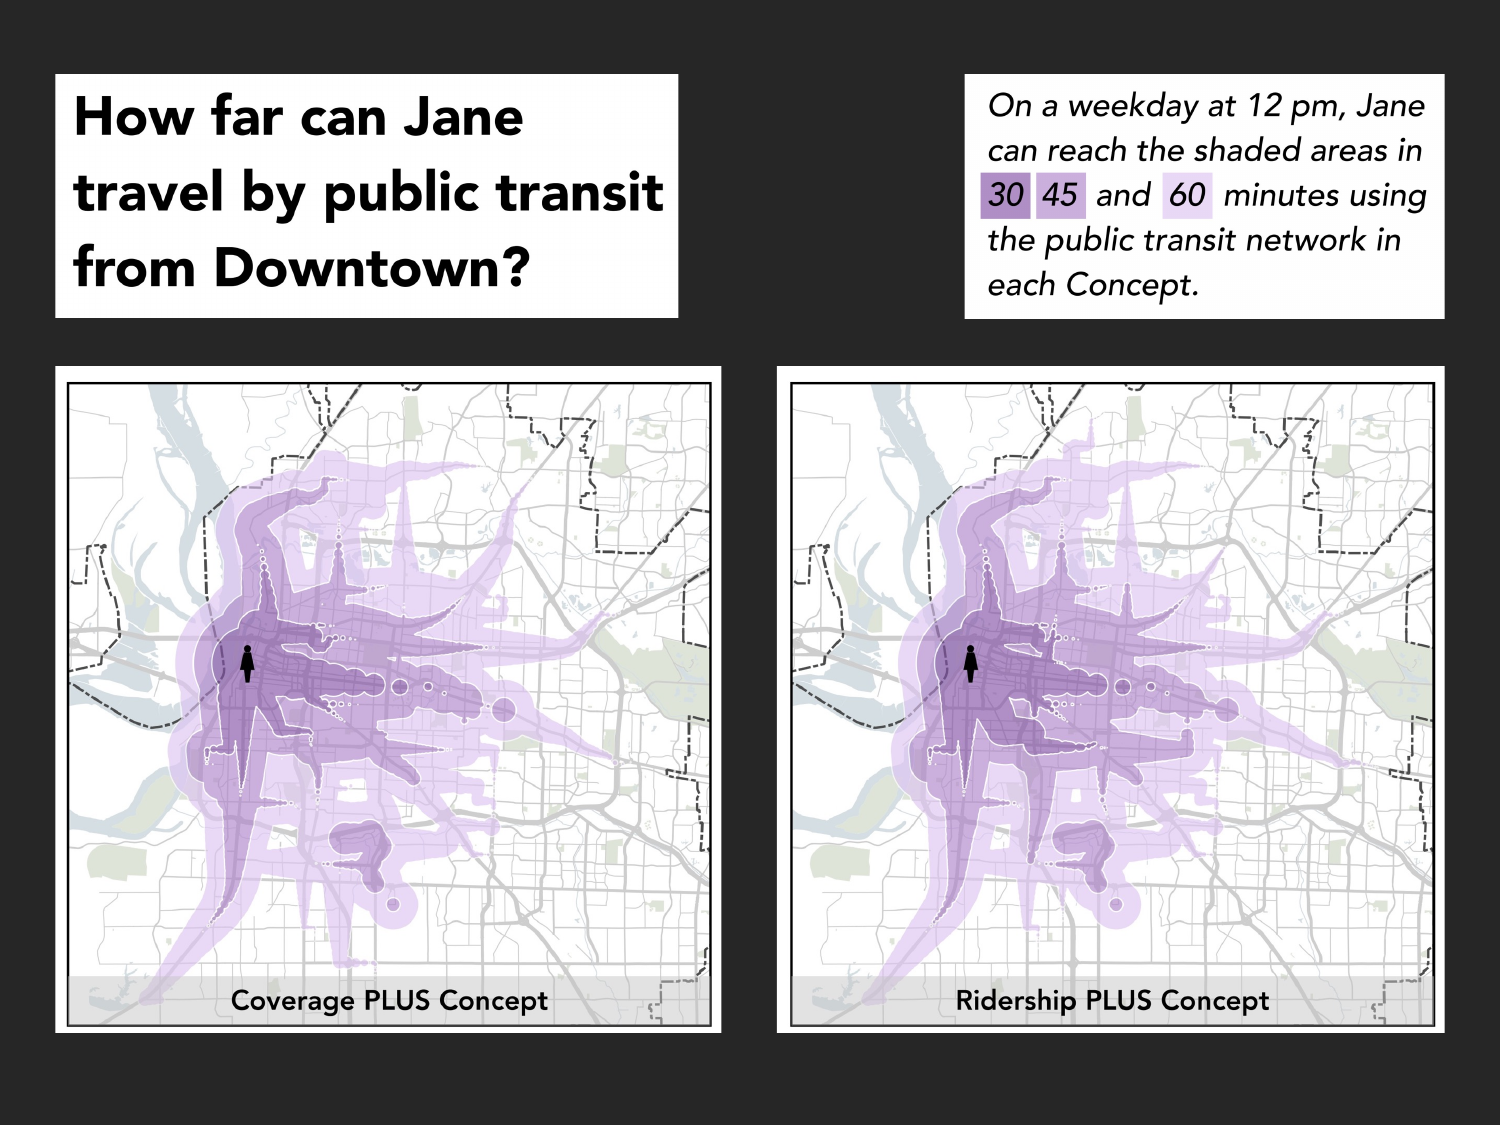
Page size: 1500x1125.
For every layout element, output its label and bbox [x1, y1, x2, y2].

picture [964, 73, 1445, 320]
picture [776, 366, 1445, 1033]
picture [55, 366, 722, 1033]
picture [55, 73, 679, 319]
